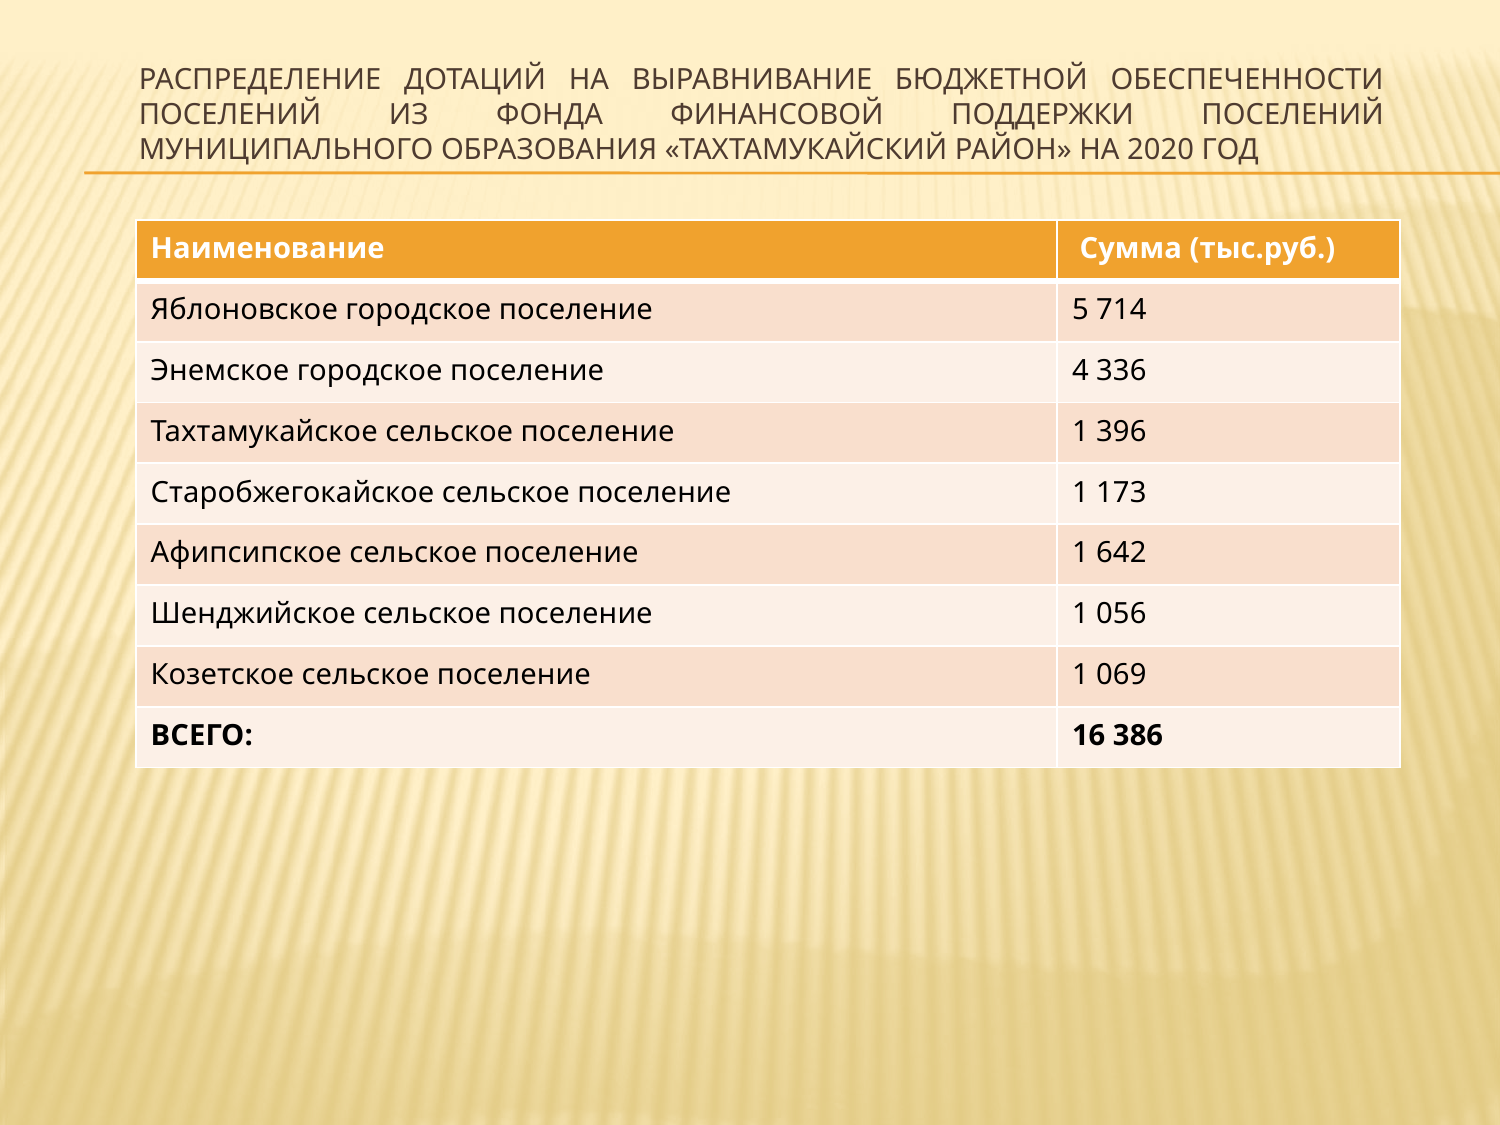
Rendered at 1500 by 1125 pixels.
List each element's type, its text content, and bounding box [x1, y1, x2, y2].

table_cell ВСЕГО: [137, 708, 1056, 767]
table_cell Энемское городское поселение [137, 343, 1056, 402]
table_header Сумма (тыс.руб.) [1058, 221, 1399, 278]
table_cell 1 056 [1058, 586, 1399, 645]
table_cell 1 642 [1058, 525, 1399, 584]
table_cell Старобжегокайское сельское поселение [137, 464, 1056, 523]
table_cell 5 714 [1058, 284, 1399, 341]
table_cell Афипсипское сельское поселение [137, 525, 1056, 584]
title РАСПРЕДЕЛЕНИЕ ДОТАЦИЙ НА ВЫРАВНИВАНИЕ БЮДЖЕТНОЙ ОБЕСПЕЧЕННОСТИ ПОСЕЛЕНИЙ ИЗ ФОНДА ФИНАНСОВОЙ ПОДДЕРЖКИ ПОСЕЛЕНИЙ МУНИЦИПАЛЬНОГО ОБРАЗОВАНИЯ «ТАХТАМУКАЙСКИЙ РАЙОН» НА 2020 ГОД [123, 19, 1400, 207]
table_cell 1 173 [1058, 464, 1399, 523]
table_cell 1 396 [1058, 403, 1399, 462]
table_cell Яблоновское городское поселение [137, 284, 1056, 341]
table_cell 4 336 [1058, 343, 1399, 402]
table_cell 16 386 [1058, 708, 1399, 767]
table_header Наименование [137, 221, 1056, 278]
table_cell Шенджийское сельское поселение [137, 586, 1056, 645]
table_cell Тахтамукайское сельское поселение [137, 403, 1056, 462]
table_cell Козетское сельское поселение [137, 647, 1056, 706]
table_cell 1 069 [1058, 647, 1399, 706]
